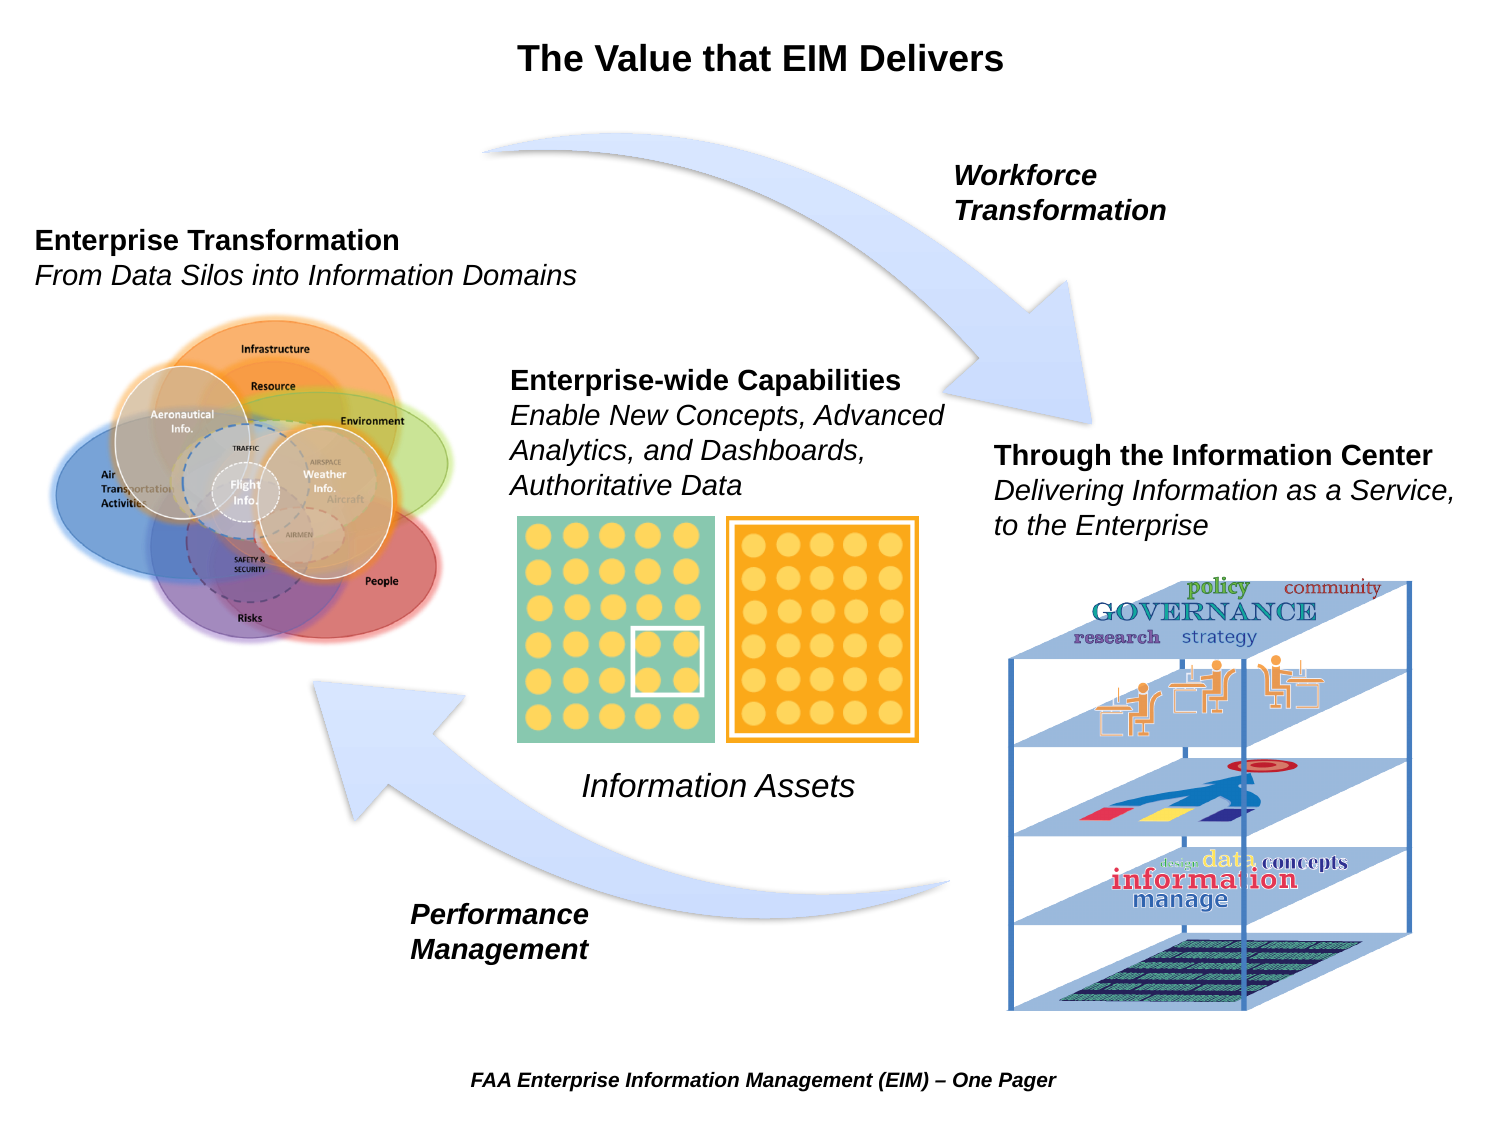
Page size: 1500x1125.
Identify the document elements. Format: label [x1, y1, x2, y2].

text_box [0, 26, 1500, 1125]
